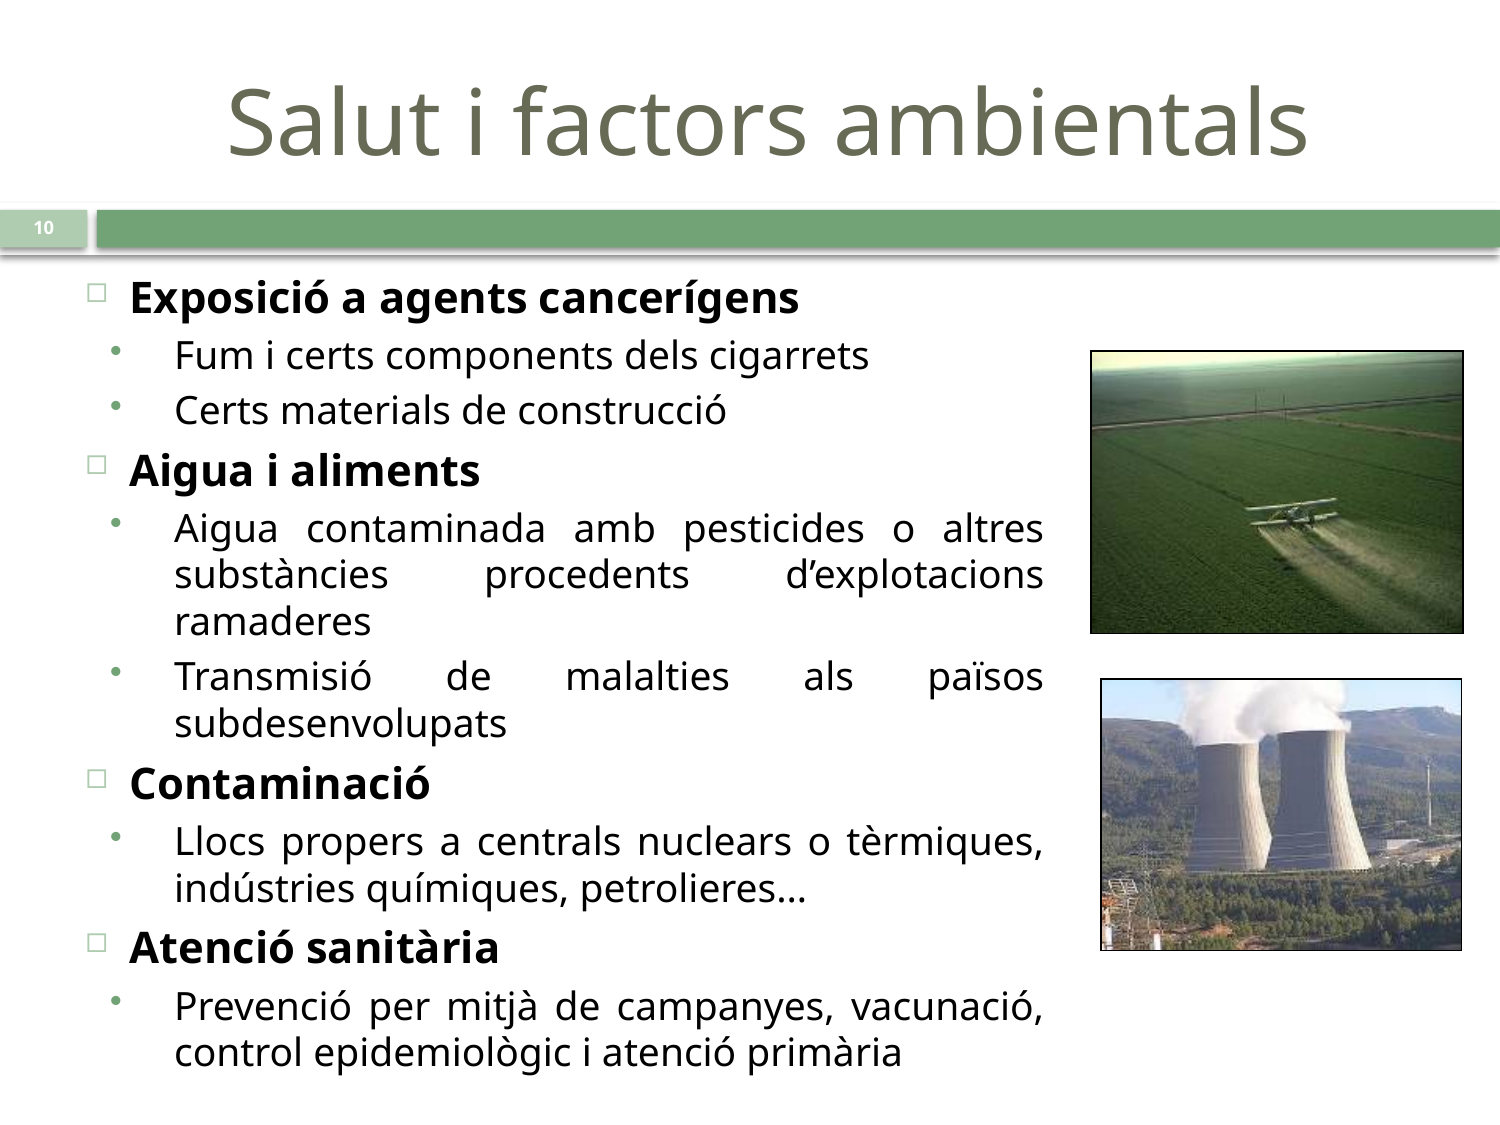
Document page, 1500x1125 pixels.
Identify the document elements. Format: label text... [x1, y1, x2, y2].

slide_number 10 [0, 208, 88, 249]
title Salut i factors ambientals [100, 37, 1439, 201]
list Exposició a agents cancerígens Fum i certs components dels cigarrets Certs materials de construcció Aigua i aliments Aigua contaminada amb pesticides o altres substàncies procedents d’explotacions ramaderes Transmisió de malalties als països subdesenvolupats Contaminació Llocs propers a centrals nuclears o tèrmiques, indústries químiques, petrolieres… Atenció sanitària Prevenció per mitjà de campanyes, vacunació, control epidemiològic i atenció primària [70, 262, 1060, 1102]
picture [1091, 351, 1463, 634]
picture [1101, 679, 1462, 950]
